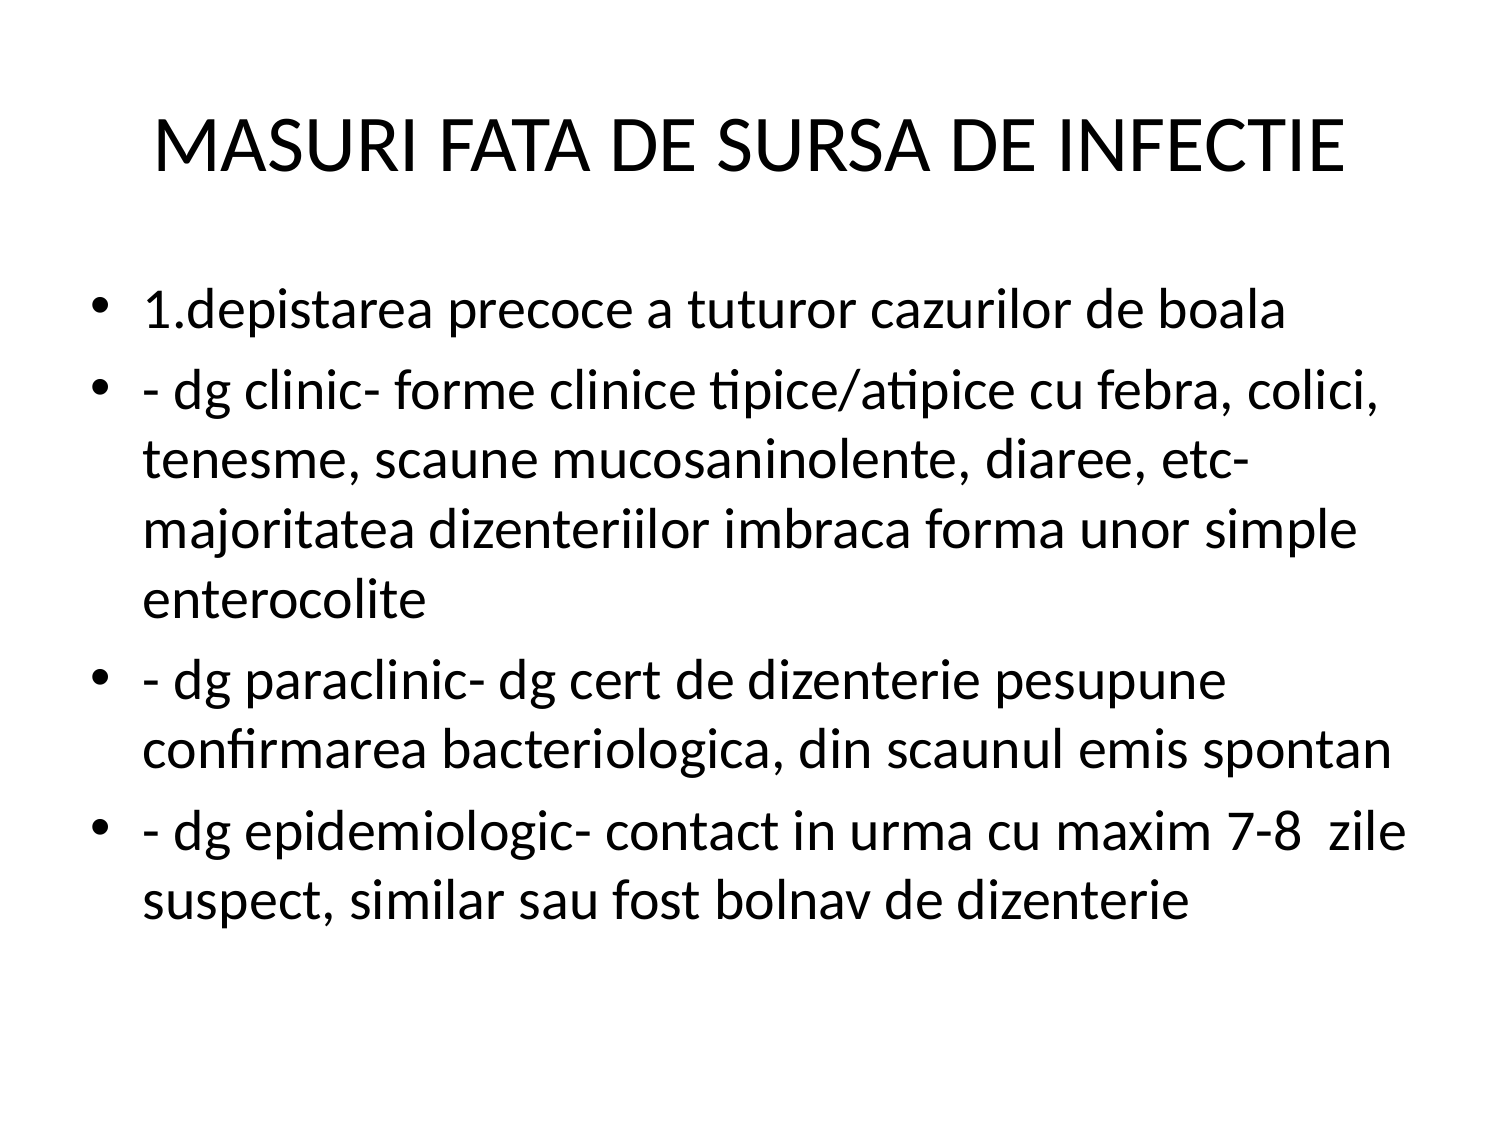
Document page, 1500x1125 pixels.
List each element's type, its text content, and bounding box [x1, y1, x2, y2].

list 1.depistarea precoce a tuturor cazurilor de boala - dg clinic- forme clinice tipice/atipice cu febra, colici, tenesme, scaune mucosaninolente, diaree, etc- majoritatea dizenteriilor imbraca forma unor simple enterocolite - dg paraclinic- dg cert de dizenterie pesupune confirmarea bacteriologica, din scaunul emis spontan - dg epidemiologic- contact in urma cu maxim 7-8 zile suspect, similar sau fost bolnav de dizenterie [75, 262, 1425, 1005]
title MASURI FATA DE SURSA DE INFECTIE [75, 45, 1425, 233]
